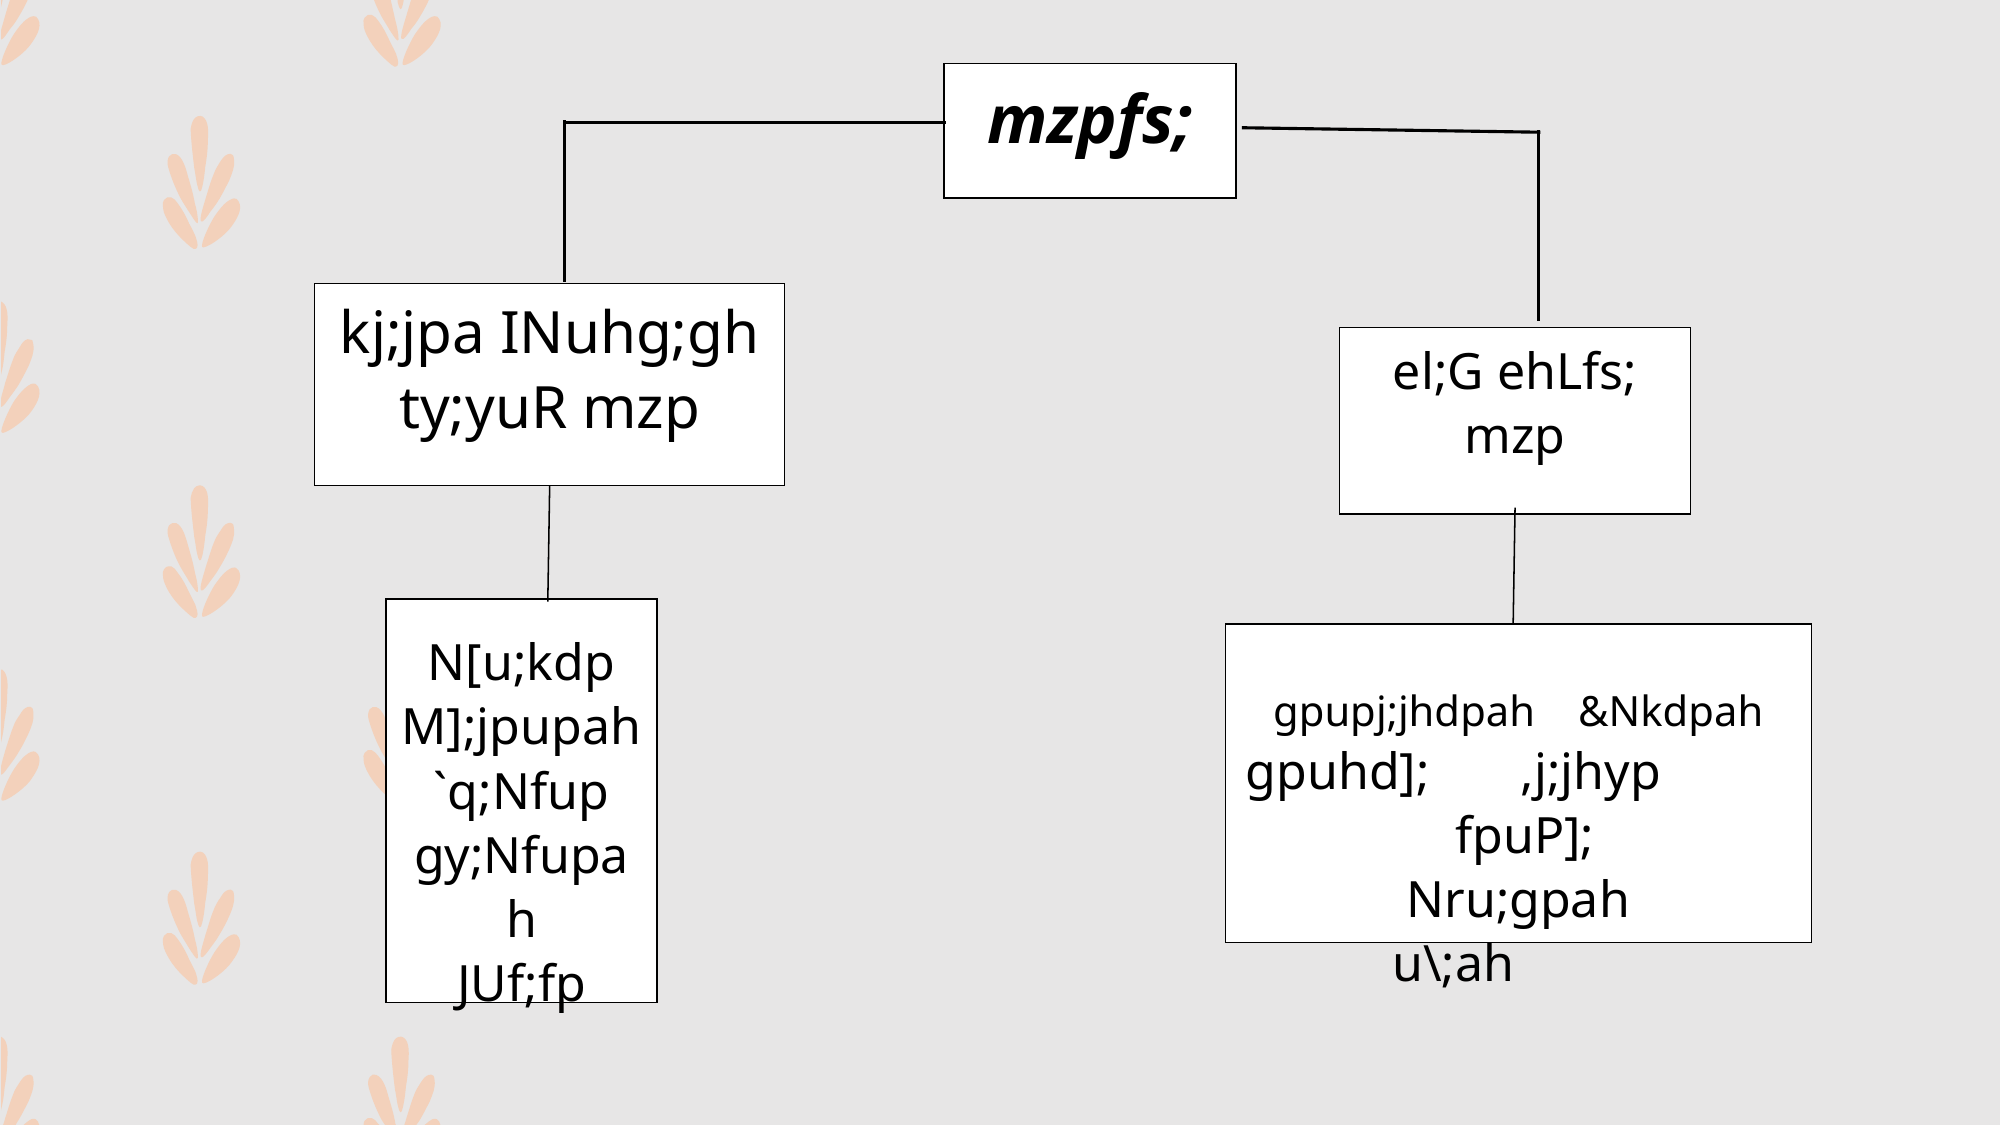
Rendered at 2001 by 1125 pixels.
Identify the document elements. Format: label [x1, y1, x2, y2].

text_box [314, 63, 1812, 1003]
text_box [1512, 507, 1516, 625]
text_box [547, 485, 551, 602]
